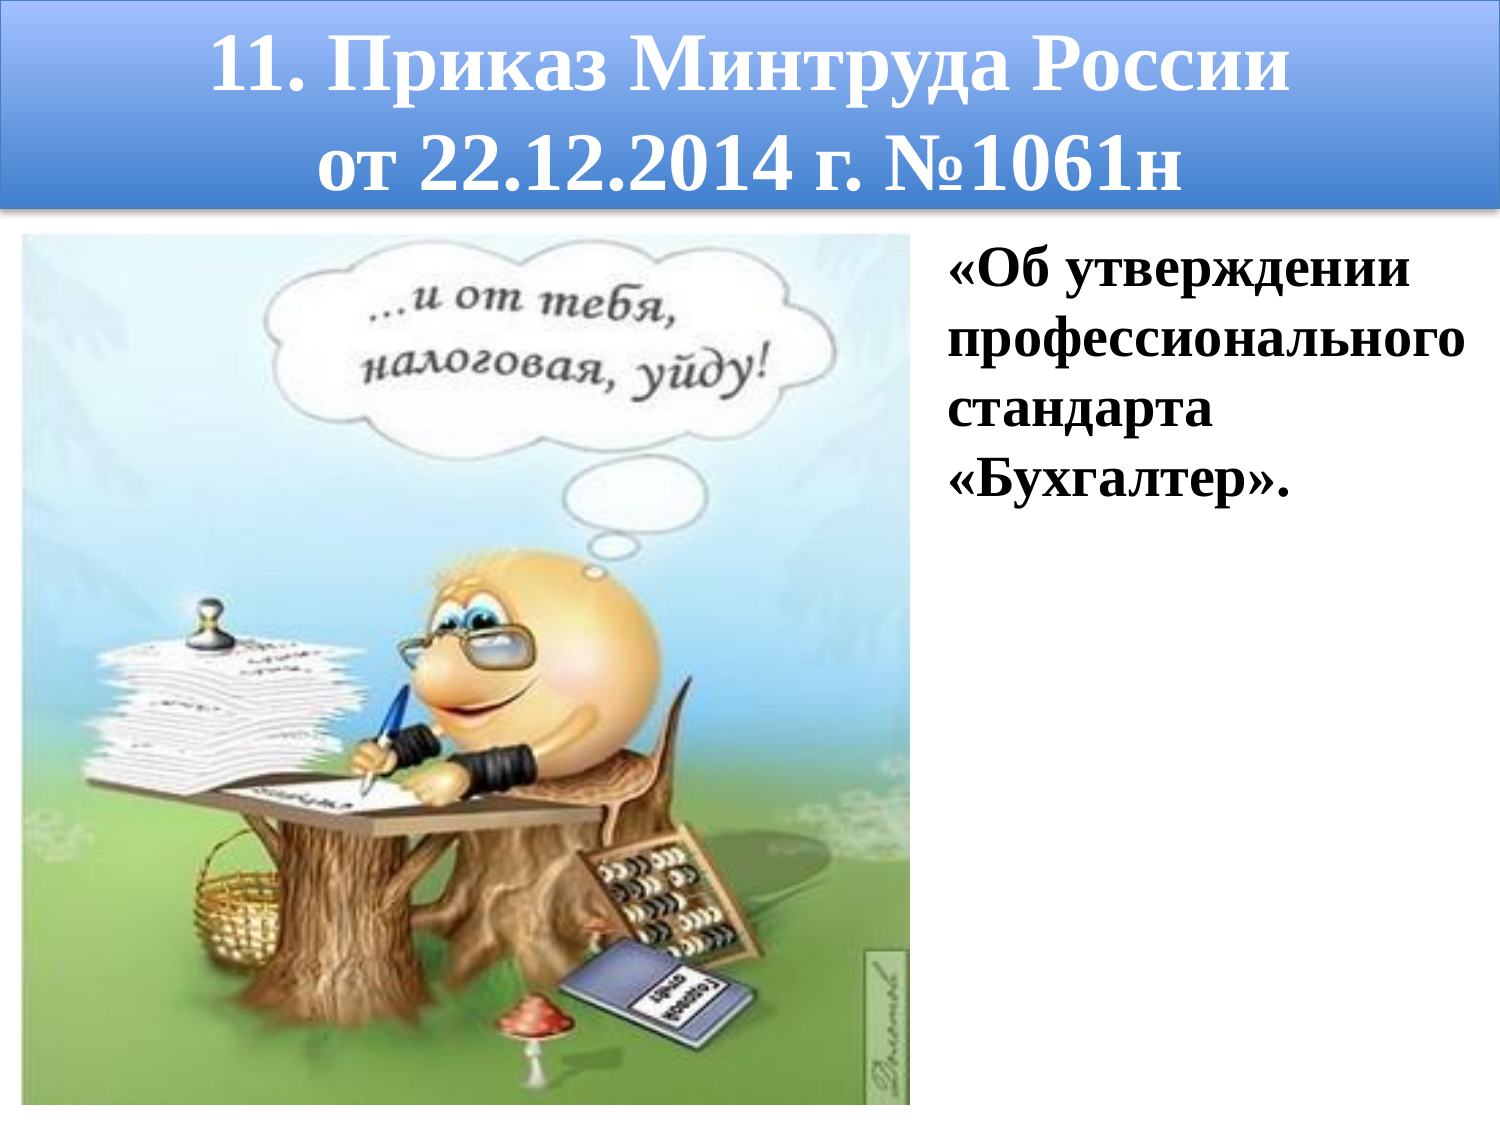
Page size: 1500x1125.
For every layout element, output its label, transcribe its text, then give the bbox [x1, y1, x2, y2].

text_box 11. Приказ Минтруда России от 22.12.2014 г. №1061н [0, 43, 1500, 171]
picture [21, 233, 910, 1106]
text_box [0, 0, 1500, 43]
text_box [0, 171, 1500, 209]
text_box «Об утверждении профессионального стандарта «Бухгалтер». [932, 221, 1496, 616]
